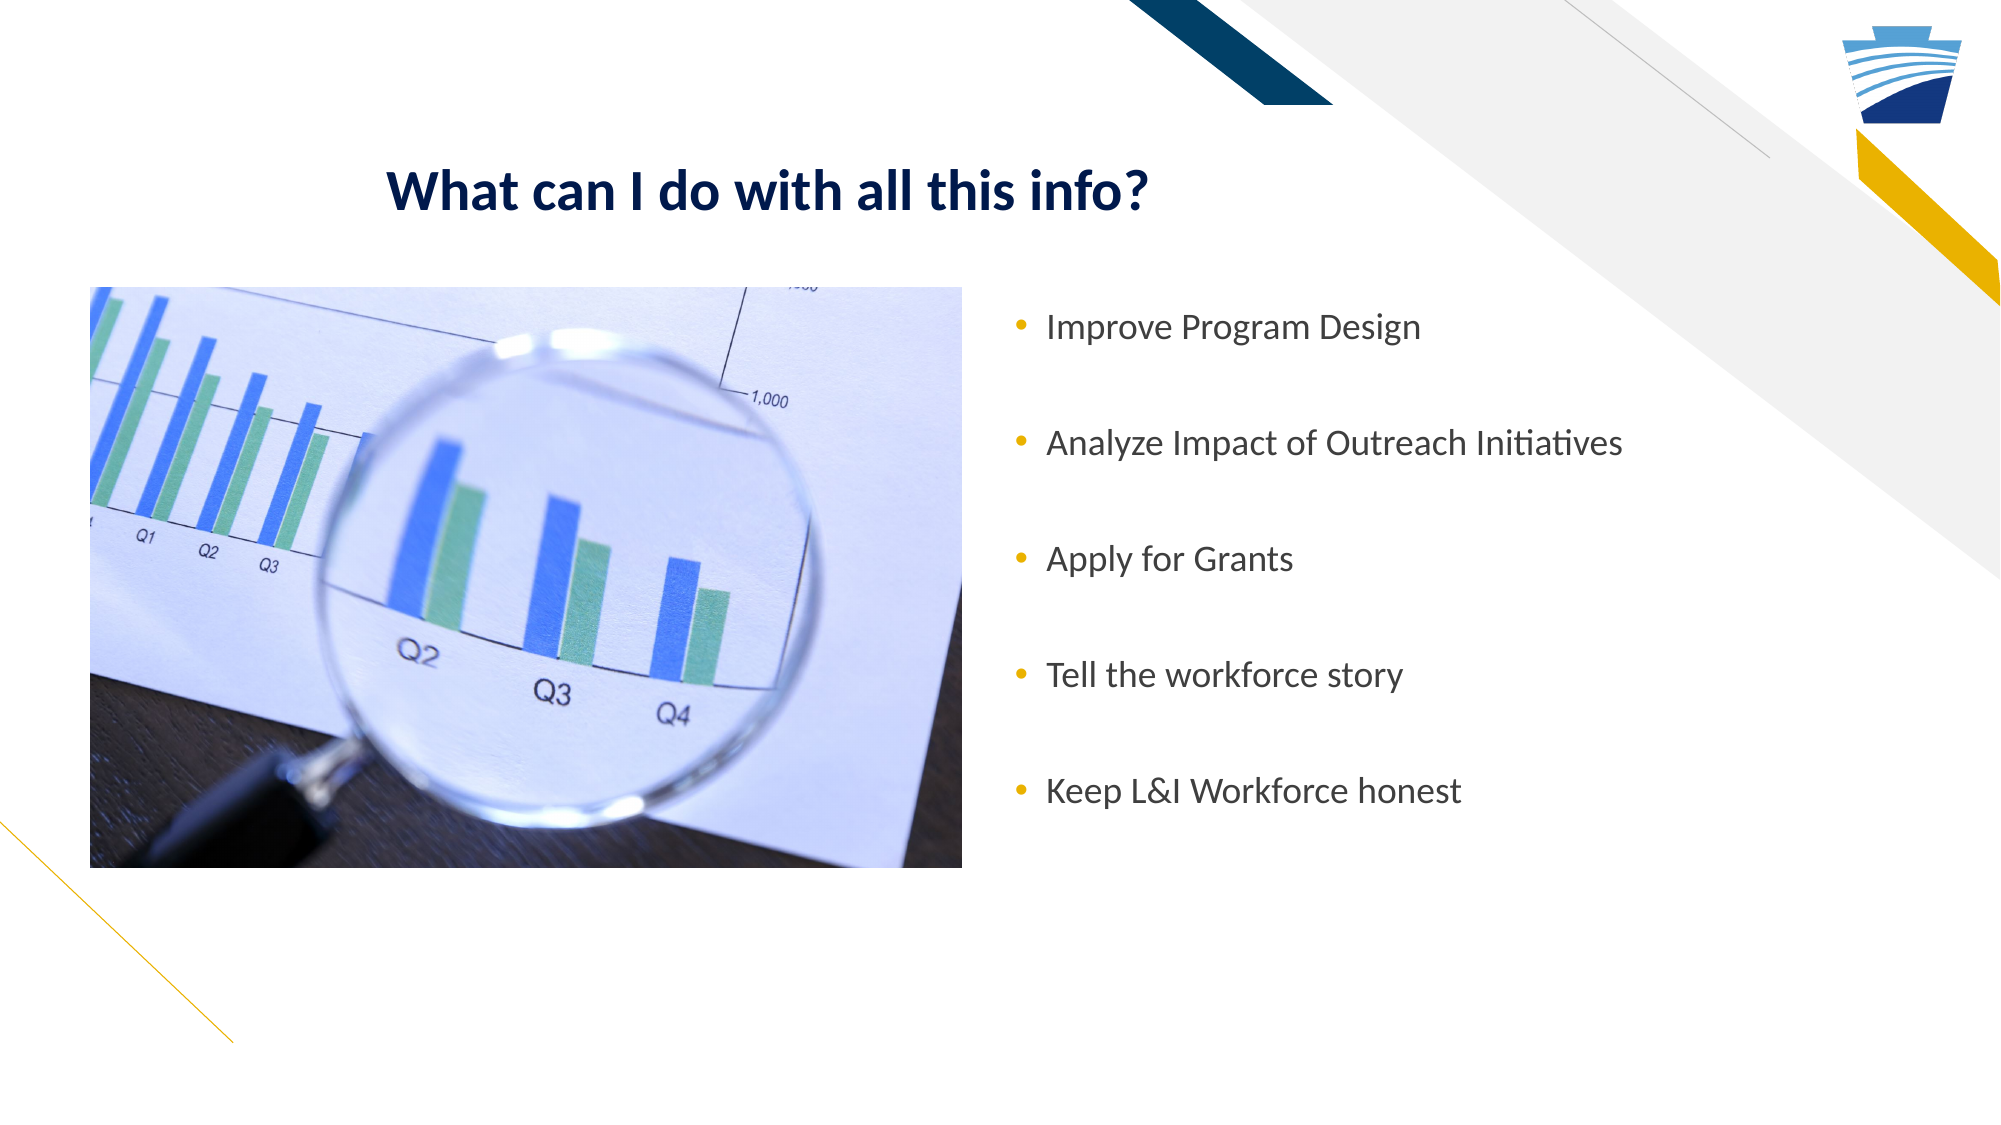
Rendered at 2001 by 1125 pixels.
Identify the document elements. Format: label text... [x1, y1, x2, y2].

title What can I do with all this info? [85, 34, 1453, 223]
picture [1828, 12, 1975, 137]
picture [89, 287, 962, 868]
list Improve Program Design Analyze Impact of Outreach Initiatives Apply for Grants Tell the workforce story Keep L&I Workforce honest [999, 299, 1863, 1014]
